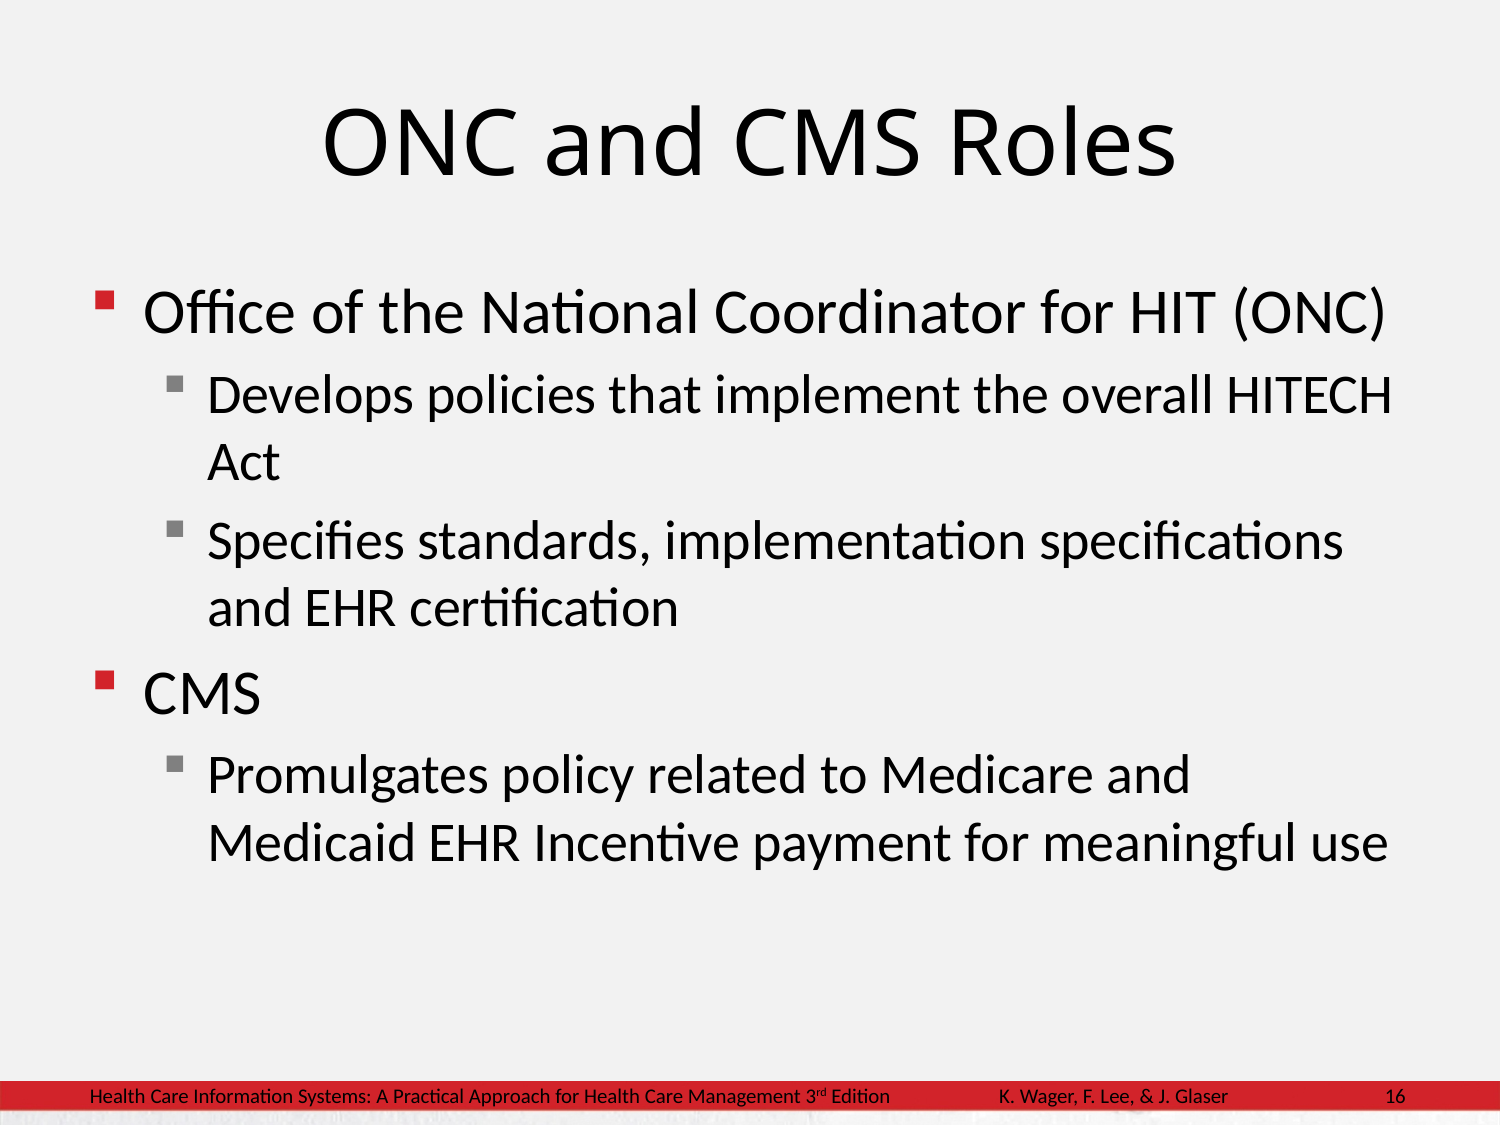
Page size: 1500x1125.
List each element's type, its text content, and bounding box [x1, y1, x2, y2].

picture [0, 1081, 1500, 1125]
list Office of the National Coordinator for HIT (ONC) Develops policies that implement the overall HITECH Act Specifies standards, implementation specifications and EHR certification CMS Promulgates policy related to Medicare and Medicaid EHR Incentive payment for meaningful use [75, 262, 1425, 1005]
title ONC and CMS Roles [75, 45, 1425, 233]
